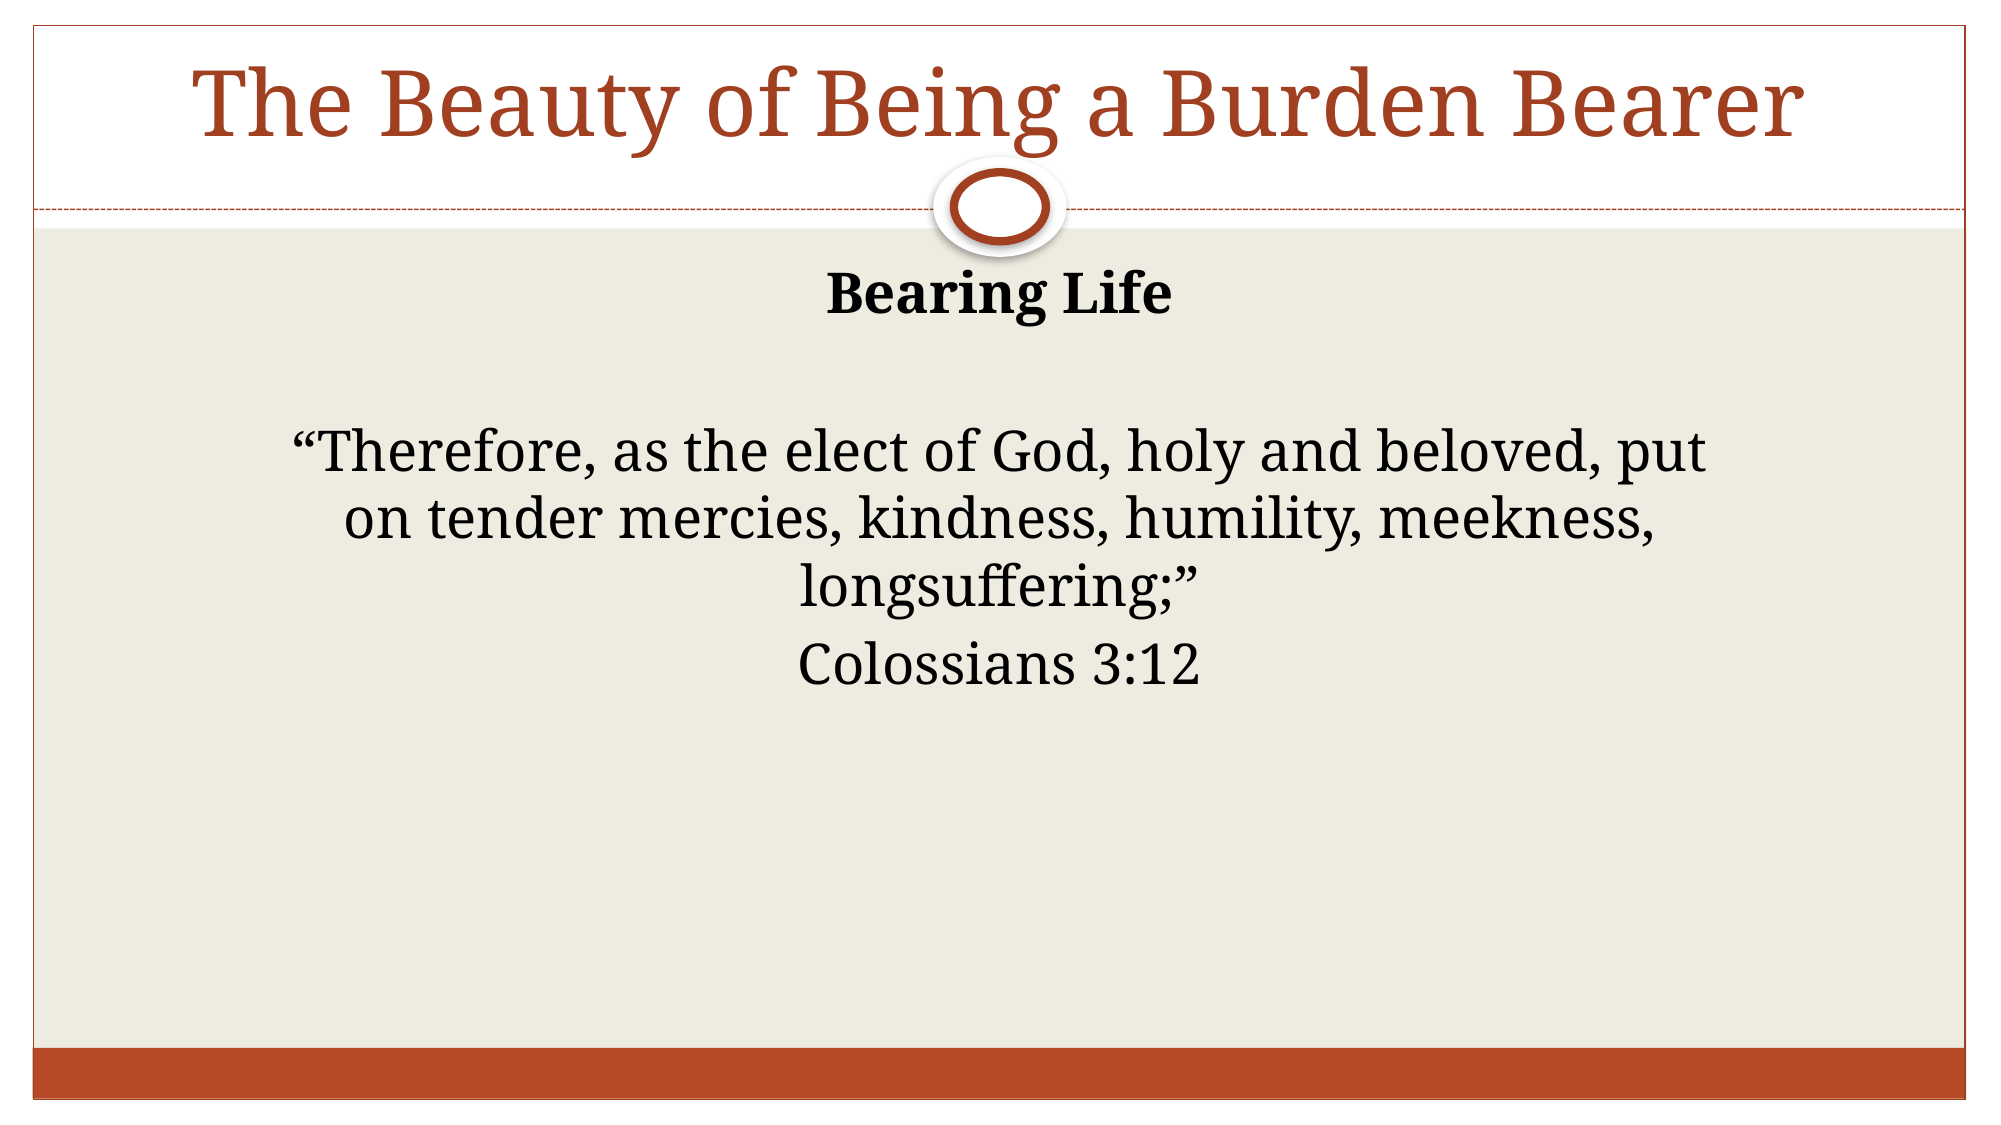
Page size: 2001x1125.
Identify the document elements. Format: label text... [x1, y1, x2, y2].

list Bearing Life “Therefore, as the elect of God, holy and beloved, put on tender mercies, kindness, humility, meekness, longsuffering;” Colossians 3:12 [275, 249, 1725, 1050]
title The Beauty of Being a Burden Bearer [66, 37, 1933, 162]
